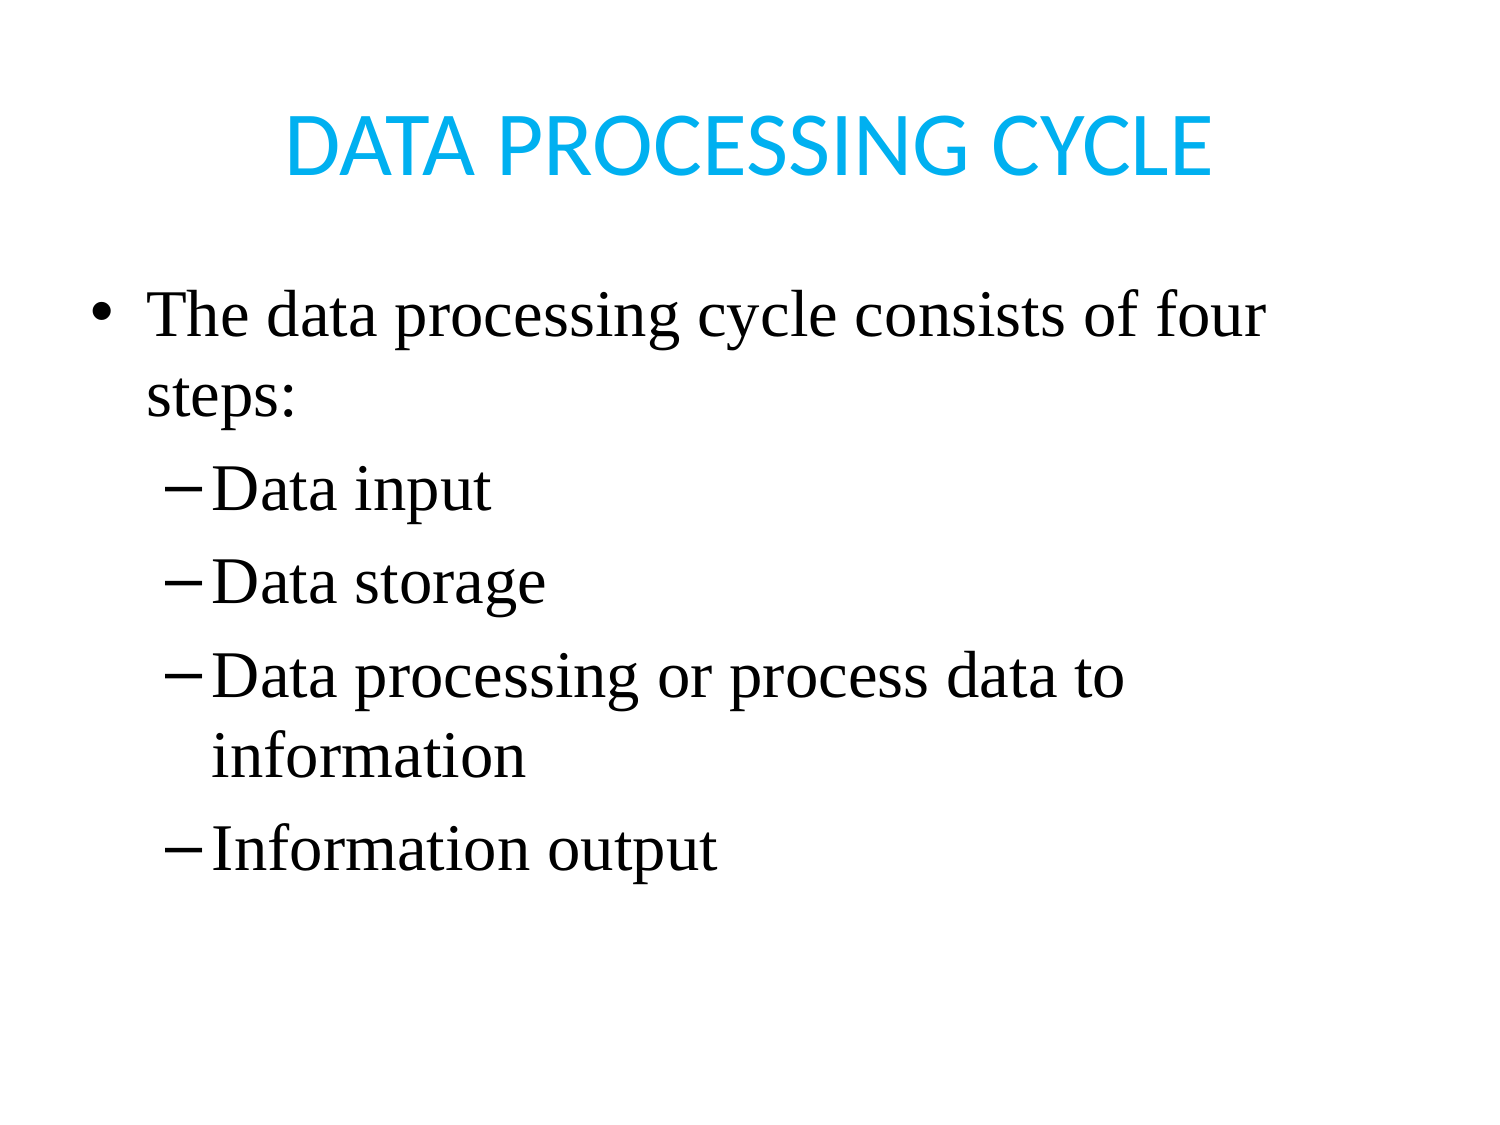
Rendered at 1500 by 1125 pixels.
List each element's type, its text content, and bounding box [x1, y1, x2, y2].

title DATA PROCESSING CYCLE [75, 45, 1425, 233]
list The data processing cycle consists of four steps: Data input Data storage Data processing or process data to information Information output [75, 262, 1425, 1005]
